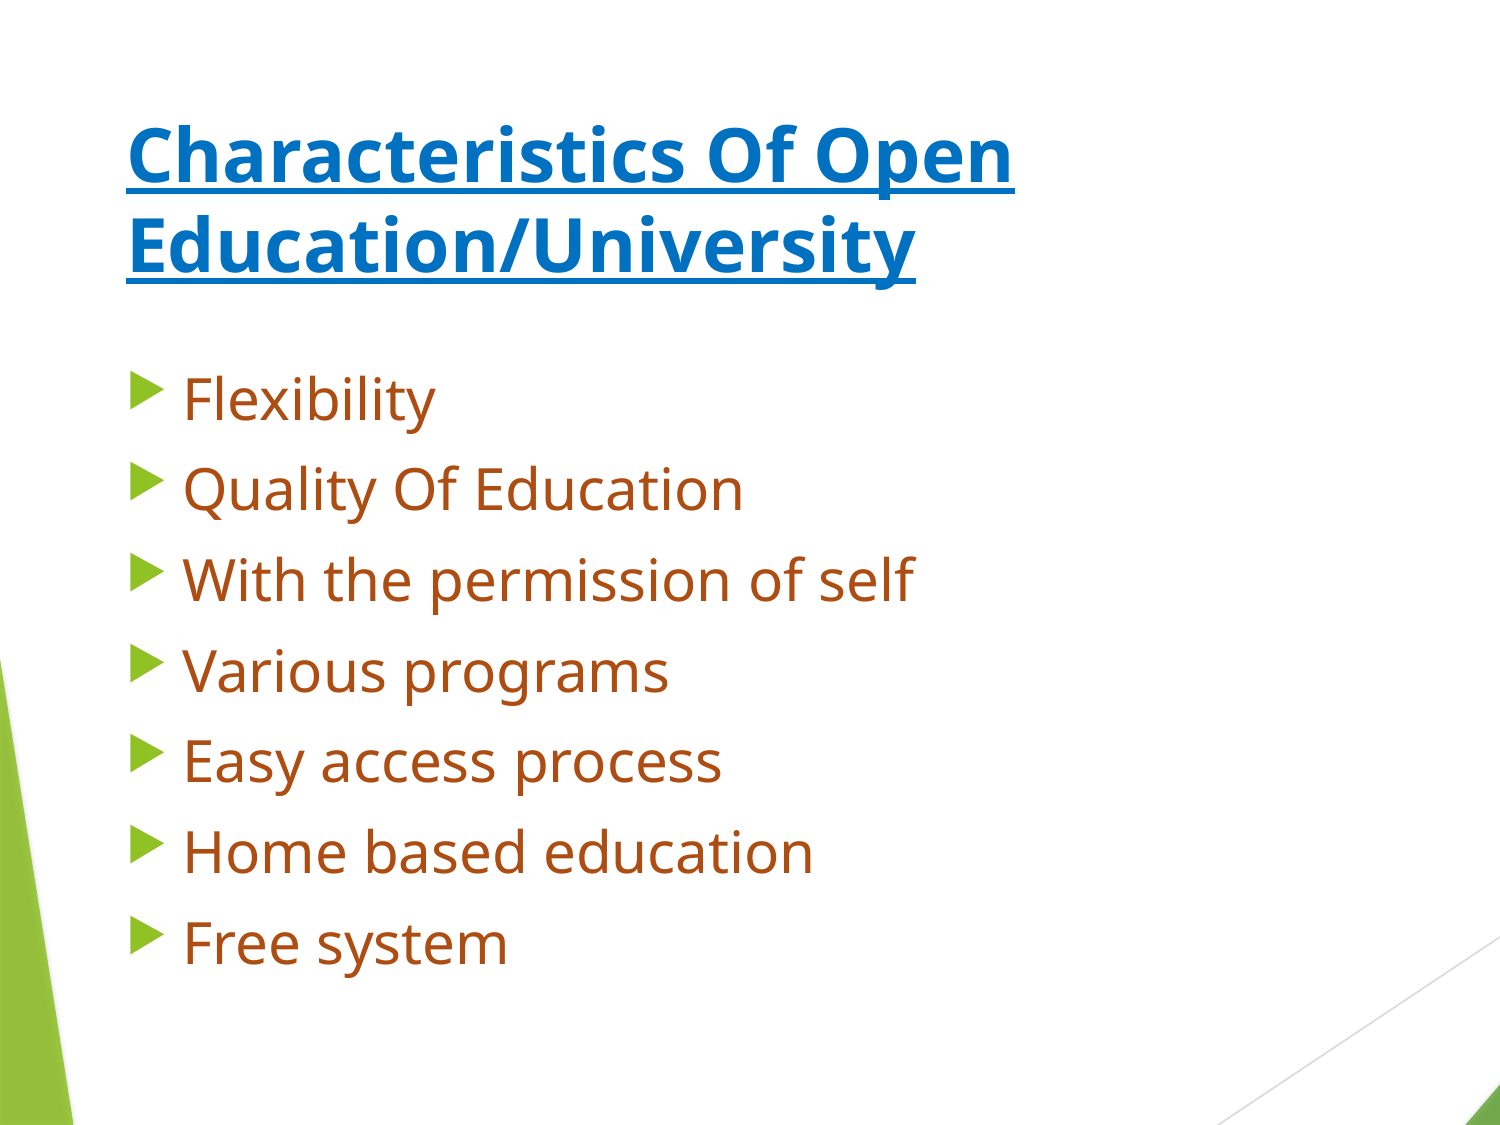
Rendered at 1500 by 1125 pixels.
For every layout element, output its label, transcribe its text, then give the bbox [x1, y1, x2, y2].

title Characteristics Of Open Education/University [111, 99, 1500, 317]
list Flexibility Quality Of Education With the permission of self Various programs Easy access process Home based education Free system [111, 354, 1500, 992]
